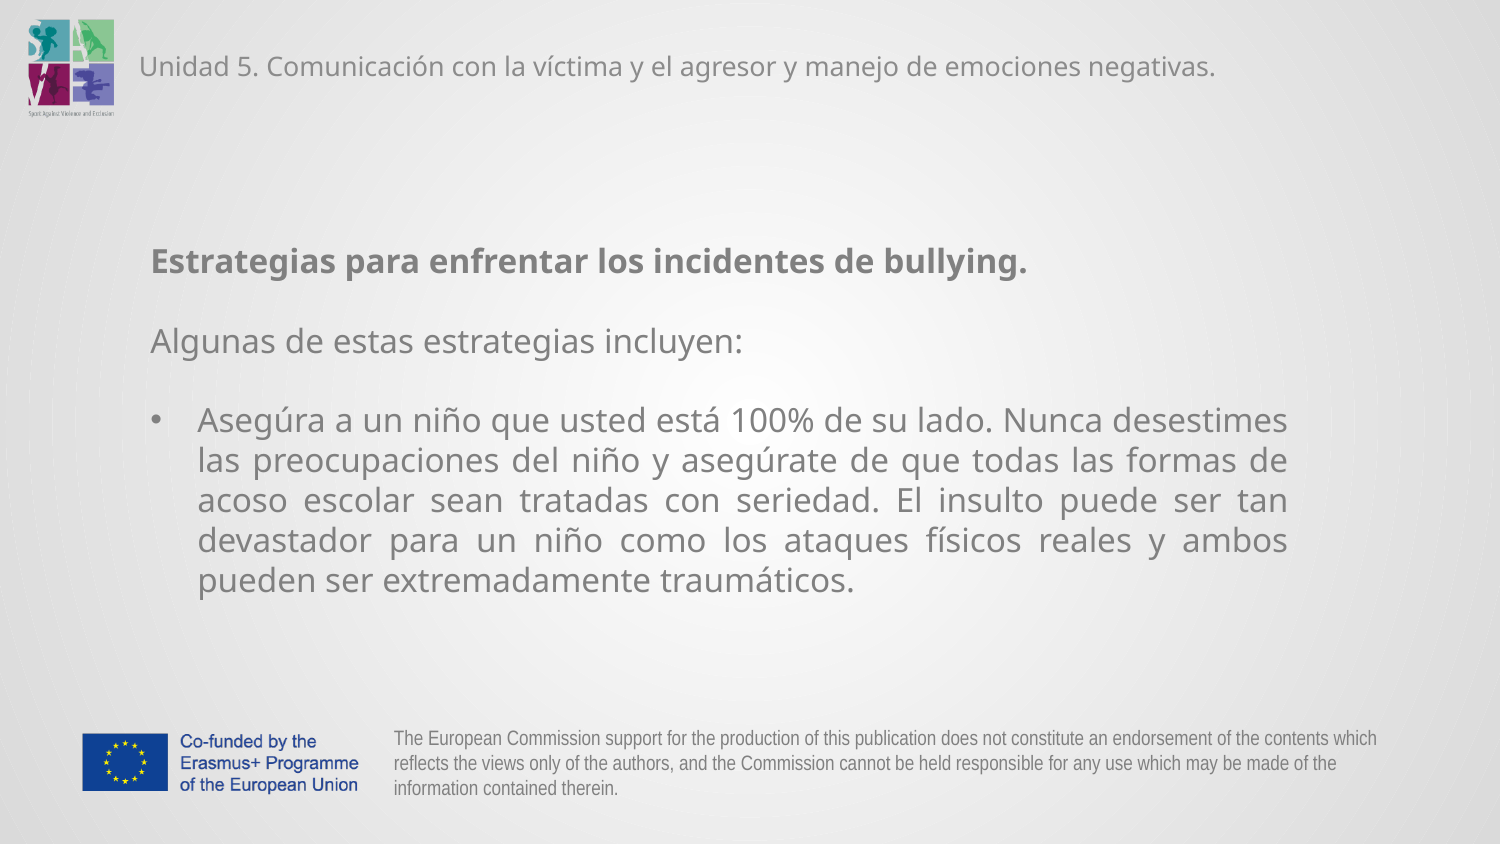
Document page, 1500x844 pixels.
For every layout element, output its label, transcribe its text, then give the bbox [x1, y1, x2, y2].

text_box Estrategias para enfrentar los incidentes de bullying. Algunas de estas estrategias incluyen: Asegúra a un niño que usted está 100% de su lado. Nunca desestimes las preocupaciones del niño y asegúrate de que todas las formas de acoso escolar sean tratadas con seriedad. El insulto puede ser tan devastador para un niño como los ataques físicos reales y ambos pueden ser extremadamente traumáticos. [135, 232, 1306, 607]
subtitle Unidad 5. Comunicación con la víctima y el agresor y manejo de emociones negativas. [123, 41, 1365, 89]
picture [0, 0, 142, 142]
text_box [64, 161, 1436, 682]
text_box The European Commission support for the production of this publication does not constitute an endorsement of the contents which reflects the views only of the authors, and the Commission cannot be held responsi­ble for any use which may be made of the information contained therein. [382, 717, 1419, 807]
picture [66, 716, 380, 807]
